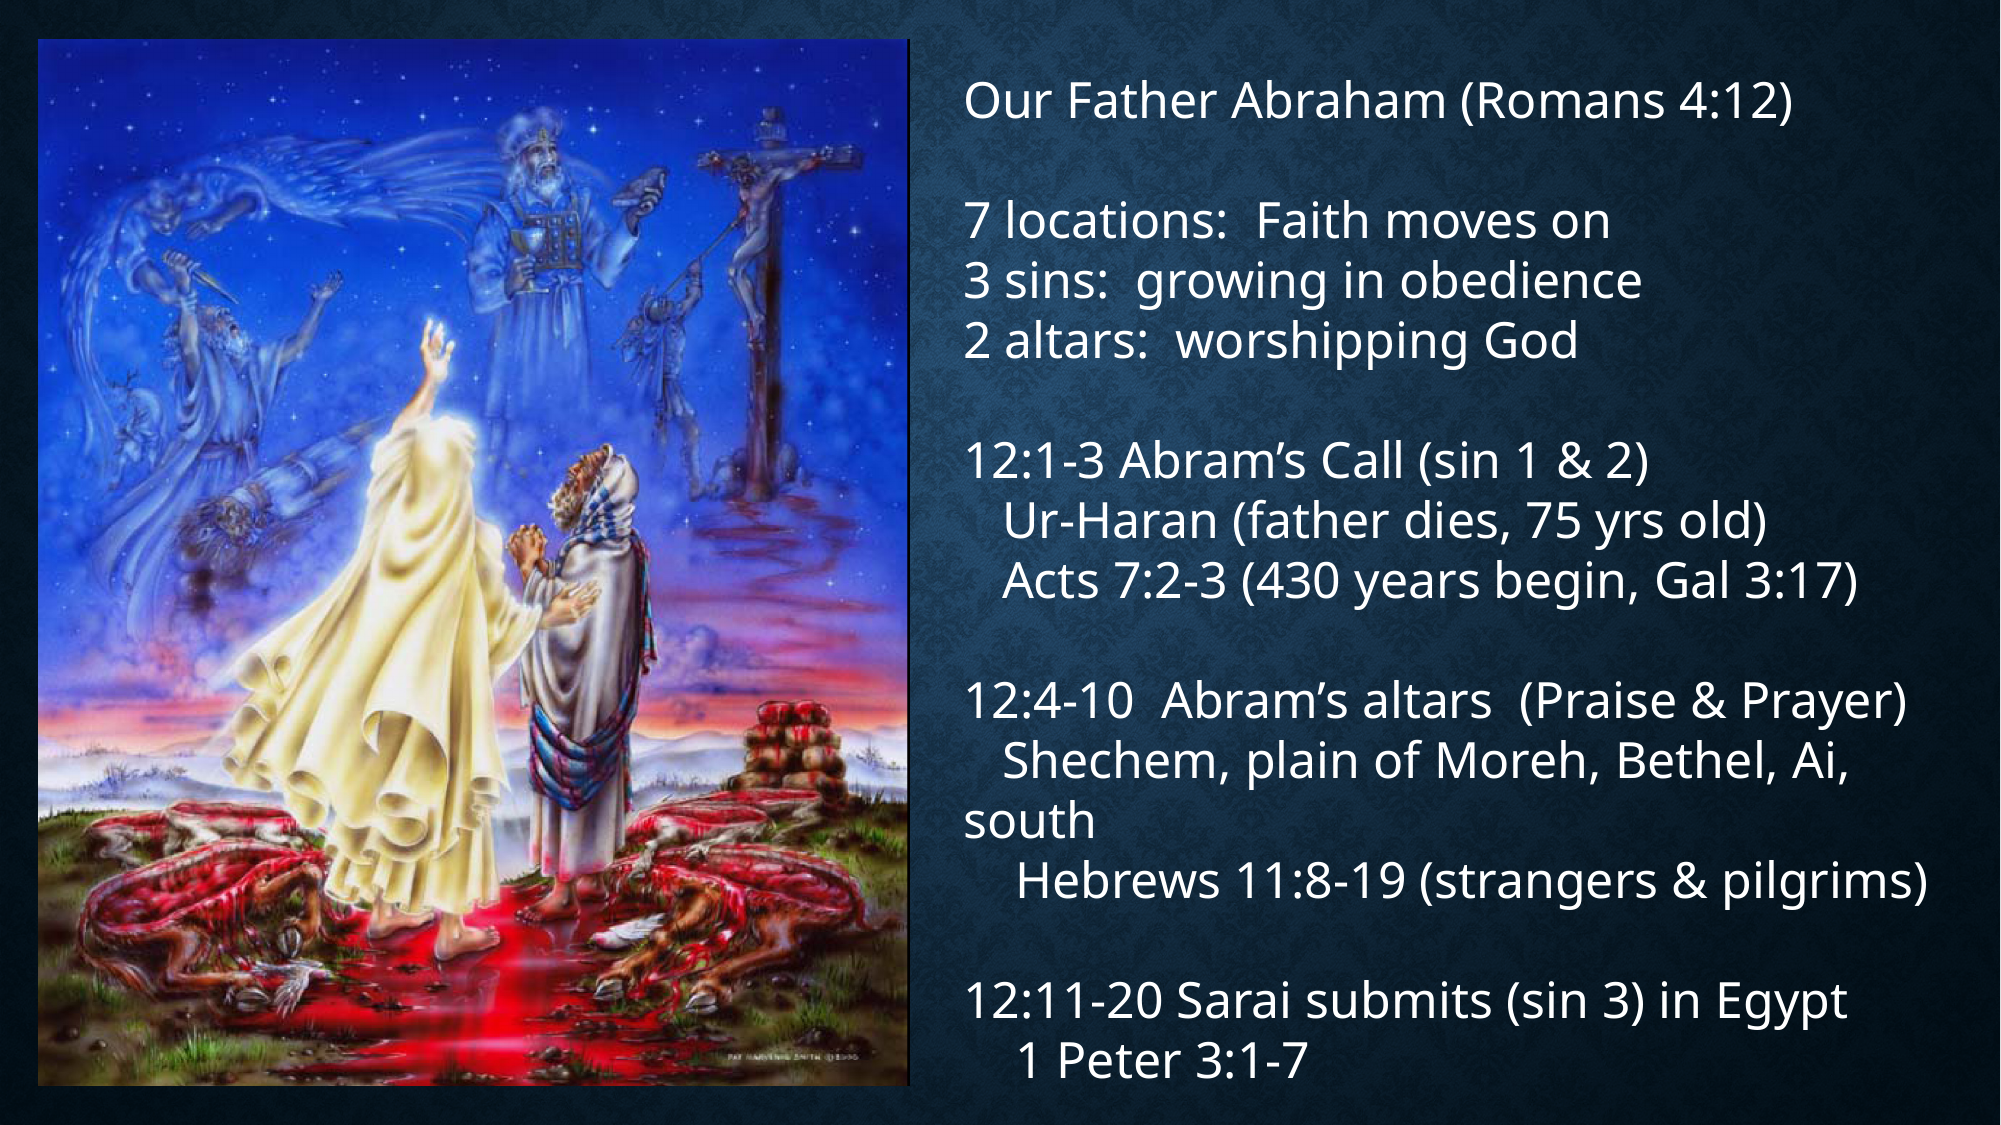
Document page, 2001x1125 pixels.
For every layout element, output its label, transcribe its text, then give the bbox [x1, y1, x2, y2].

text_box Our Father Abraham (Romans 4:12) 7 locations: Faith moves on 3 sins: growing in obedience 2 altars: worshipping God 12:1-3 Abram’s Call (sin 1 & 2) Ur-Haran (father dies, 75 yrs old) Acts 7:2-3 (430 years begin, Gal 3:17) 12:4-10 Abram’s altars (Praise & Prayer) Shechem, plain of Moreh, Bethel, Ai, south Hebrews 11:8-19 (strangers & pilgrims) 12:11-20 Sarai submits (sin 3) in Egypt 1 Peter 3:1-7 [948, 61, 1975, 1097]
picture [37, 38, 910, 1087]
